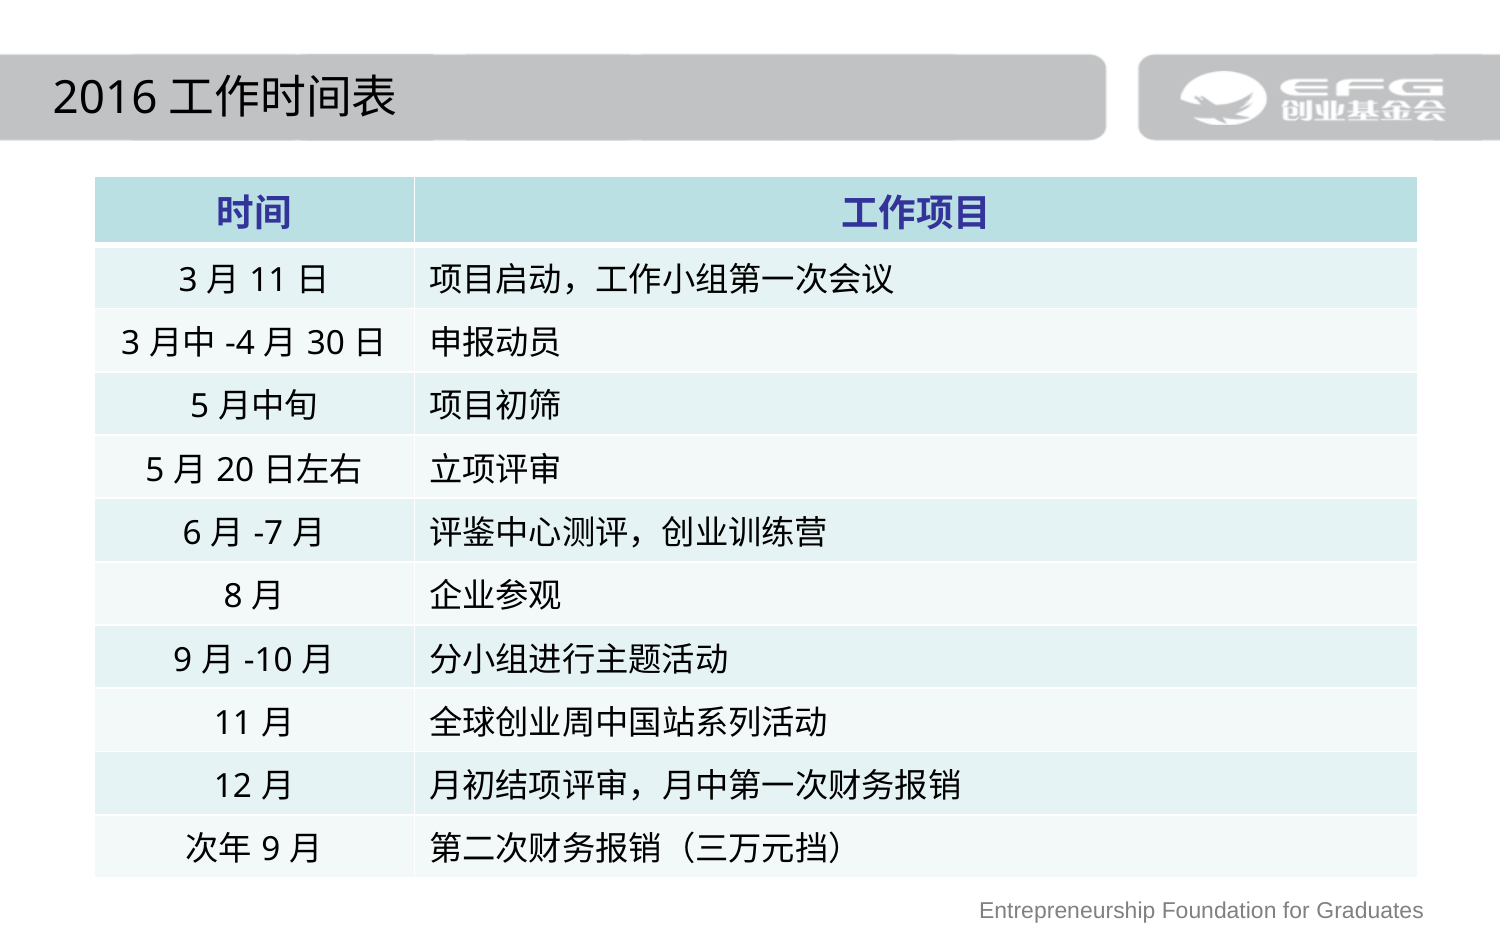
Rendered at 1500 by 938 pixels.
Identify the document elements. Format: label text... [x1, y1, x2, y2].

table_cell 6月-7月 [95, 499, 414, 561]
table_header 时间 [95, 177, 414, 242]
table_cell 项目启动，工作小组第一次会议 [415, 248, 1417, 308]
table_cell 全球创业周中国站系列活动 [415, 689, 1417, 751]
table_cell 立项评审 [415, 436, 1417, 497]
table_header 工作项目 [415, 177, 1417, 242]
table_cell 第二次财务报销（三万元挡） [415, 816, 1417, 877]
picture [0, 49, 1500, 147]
table_cell 项目初筛 [415, 373, 1417, 434]
table_cell 申报动员 [415, 309, 1417, 371]
table_cell 8月 [95, 563, 414, 624]
table_cell 企业参观 [415, 563, 1417, 624]
table_cell 5月中旬 [95, 373, 414, 434]
table_cell 12月 [95, 752, 414, 814]
table_cell 次年9月 [95, 816, 414, 877]
table_cell 3月11日 [95, 248, 414, 308]
table_cell 月初结项评审，月中第一次财务报销 [415, 752, 1417, 814]
table_cell 9月-10月 [95, 626, 414, 687]
table_cell 3月中-4月30日 [95, 309, 414, 371]
table_cell 5月20日左右 [95, 436, 414, 497]
table_cell 评鉴中心测评，创业训练营 [415, 499, 1417, 561]
table_cell 分小组进行主题活动 [415, 626, 1417, 687]
title 2016工作时间表 [38, 67, 854, 123]
table_cell 11月 [95, 689, 414, 751]
